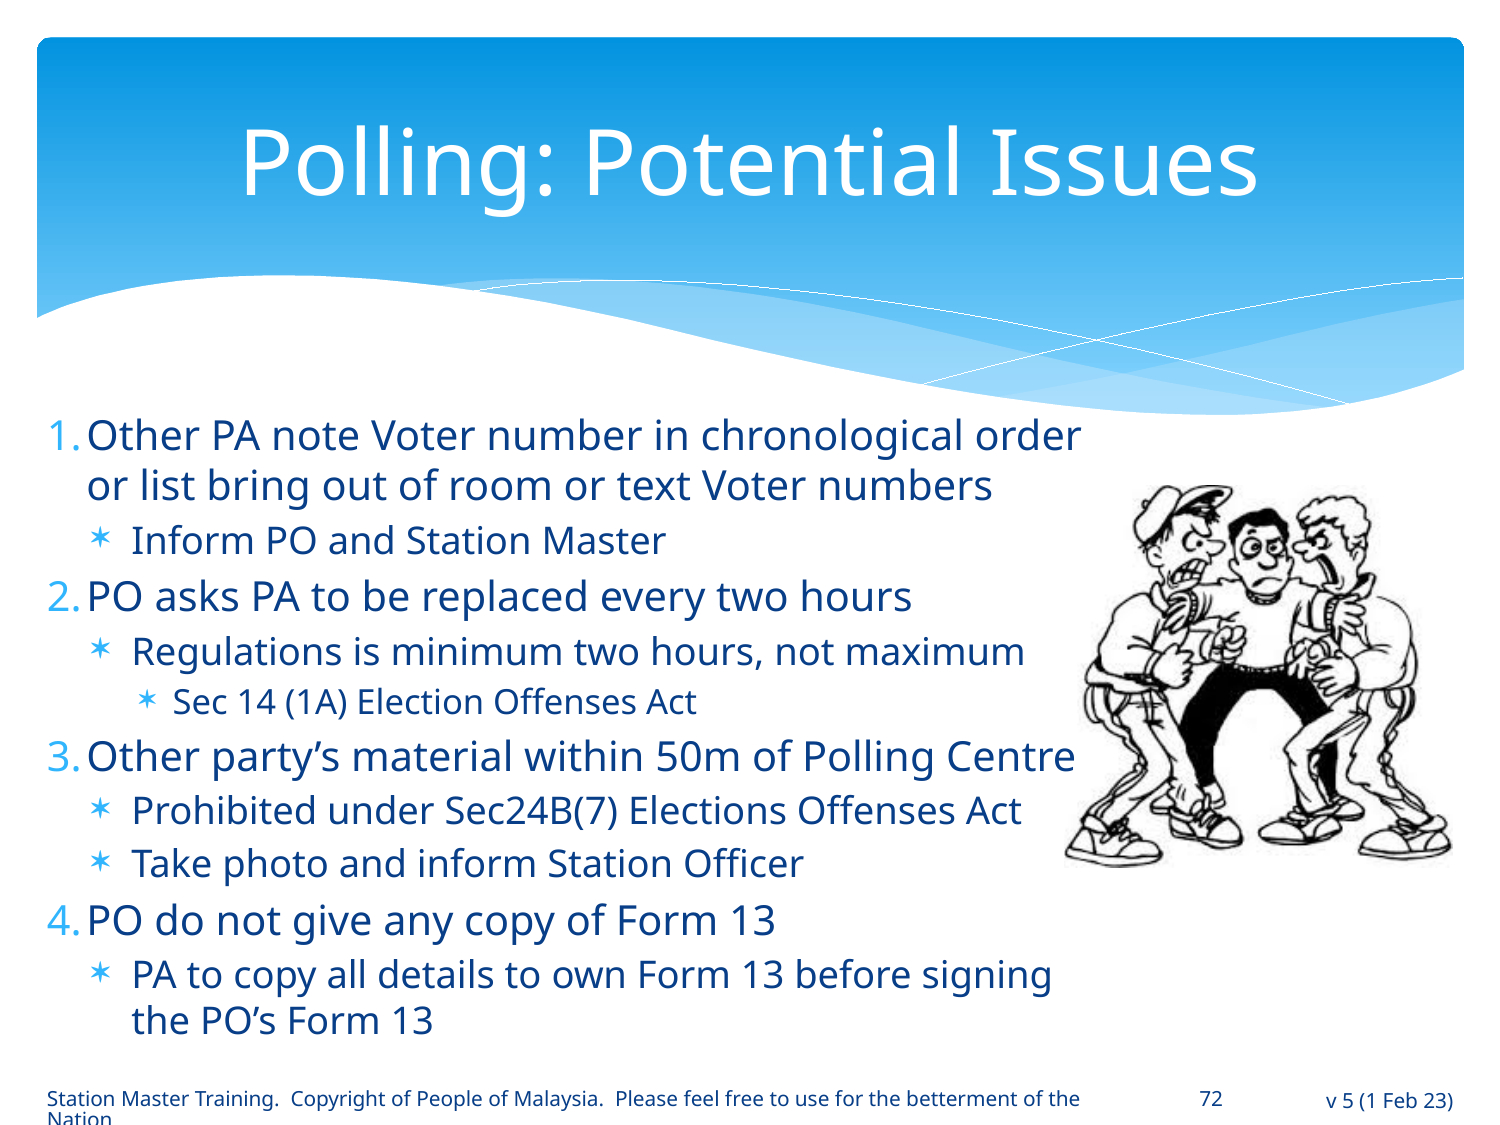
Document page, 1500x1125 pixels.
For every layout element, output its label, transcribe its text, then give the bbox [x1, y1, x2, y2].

slide_number 72 [1163, 1080, 1259, 1120]
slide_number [1259, 1080, 1469, 1120]
title Polling: Potential Issues [75, 55, 1425, 261]
list Other PA note Voter number in chronological order or list bring out of room or text Voter numbers Inform PO and Station Master PO asks PA to be replaced every two hours Regulations is minimum two hours, not maximum Sec 14 (1A) Election Offenses Act Other party’s material within 50m of Polling Centre Prohibited under Sec24B(7) Elections Offenses Act Take photo and inform Station Officer PO do not give any copy of Form 13 PA to copy all details to own Form 13 before signing the PO’s Form 13 [31, 401, 1112, 1080]
footer Station Master Training. Copyright of People of Malaysia. Please feel free to use for the betterment of the Nation [31, 1080, 1112, 1120]
picture [1064, 484, 1453, 868]
